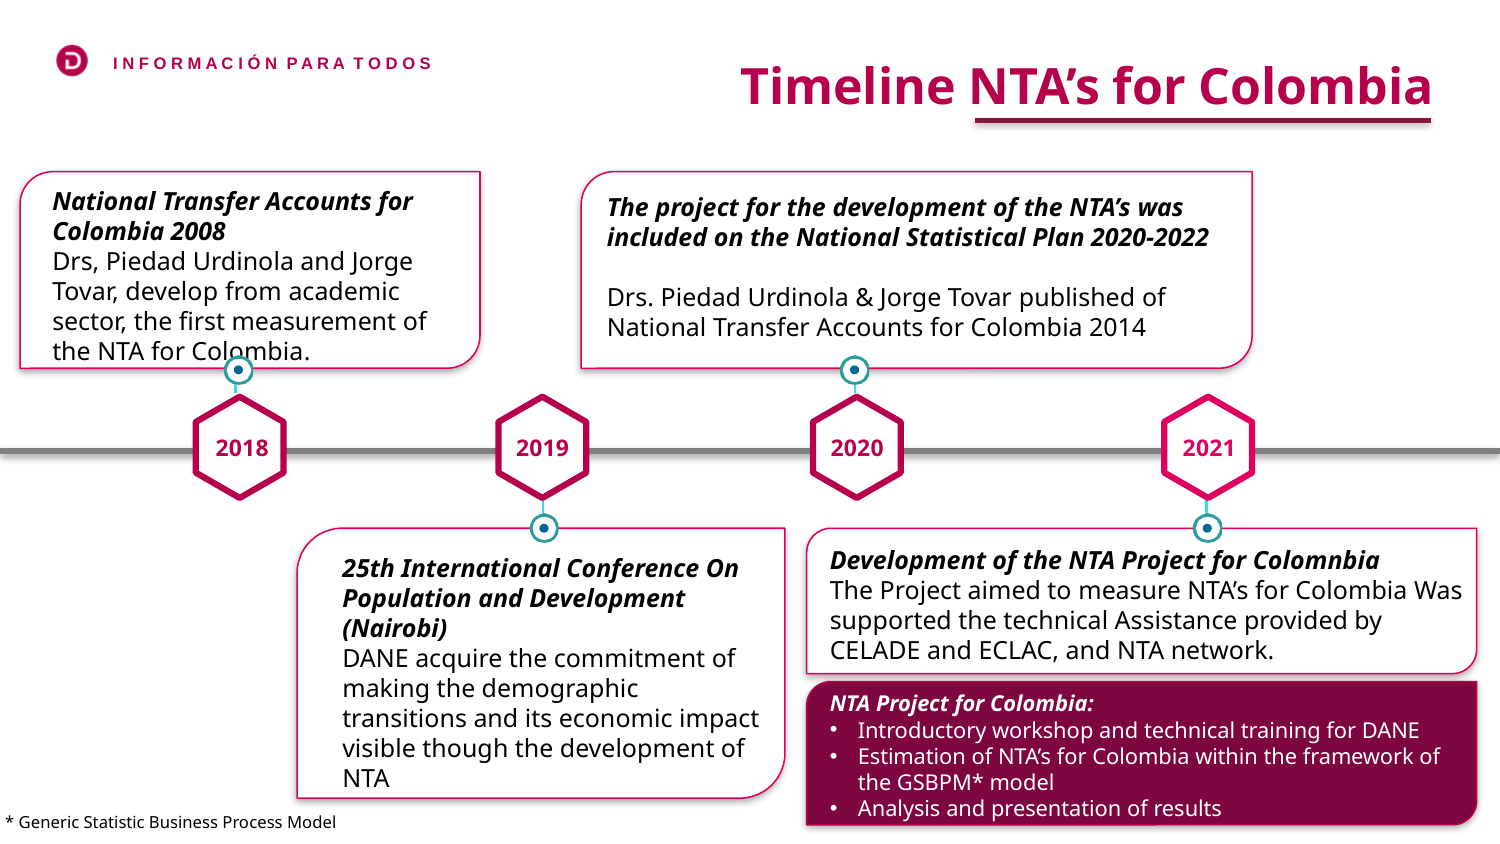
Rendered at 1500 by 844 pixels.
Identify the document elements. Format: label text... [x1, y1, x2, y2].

text_box Development of the NTA Project for Colomnbia The Project aimed to measure NTA’s for Colombia Was supported the technical Assistance provided by CELADE and ECLAC, and NTA network. [815, 537, 1485, 672]
text_box [564, 527, 786, 780]
text_box [195, 396, 284, 450]
text_box [19, 170, 481, 370]
text_box [805, 527, 1463, 675]
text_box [1192, 513, 1223, 544]
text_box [839, 354, 870, 385]
text_box NTA Project for Colombia: Introductory workshop and technical training for DANE Estimation of NTA’s for Colombia within the framework of the GSBPM* model Analysis and presentation of results [815, 682, 1482, 829]
text_box [195, 459, 284, 498]
text_box [1164, 459, 1253, 498]
text_box 2018 [213, 431, 302, 450]
text_box 2020 [828, 431, 917, 450]
text_box [805, 686, 815, 826]
text_box [580, 170, 1253, 370]
text_box 2019 [514, 431, 603, 450]
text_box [223, 354, 254, 385]
text_box National Transfer Accounts for Colombia 2008 Drs, Piedad Urdinola and Jorge Tovar, develop from academic sector, the first measurement of the NTA for Colombia. [37, 178, 480, 373]
text_box [1227, 527, 1478, 537]
text_box The project for the development of the NTA’s was included on the National Statistical Plan 2020-2022 Drs. Piedad Urdinola & Jorge Tovar published of National Transfer Accounts for Colombia 2014 [592, 184, 1249, 349]
text_box [498, 396, 587, 450]
text_box [498, 459, 587, 498]
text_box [529, 513, 560, 544]
text_box [296, 527, 524, 799]
picture [53, 42, 91, 79]
text_box 2021 [1179, 431, 1268, 450]
text_box [812, 459, 901, 498]
text_box [1164, 396, 1253, 450]
text_box Timeline NTA’s for Colombia [652, 46, 1450, 122]
text_box * Generic Statistic Business Process Model [0, 804, 352, 840]
text_box 25th International Conference On Population and Development (Nairobi) DANE acquire the commitment of making the demographic transitions and its economic impact visible though the development of NTA [327, 545, 777, 800]
text_box [812, 396, 901, 450]
